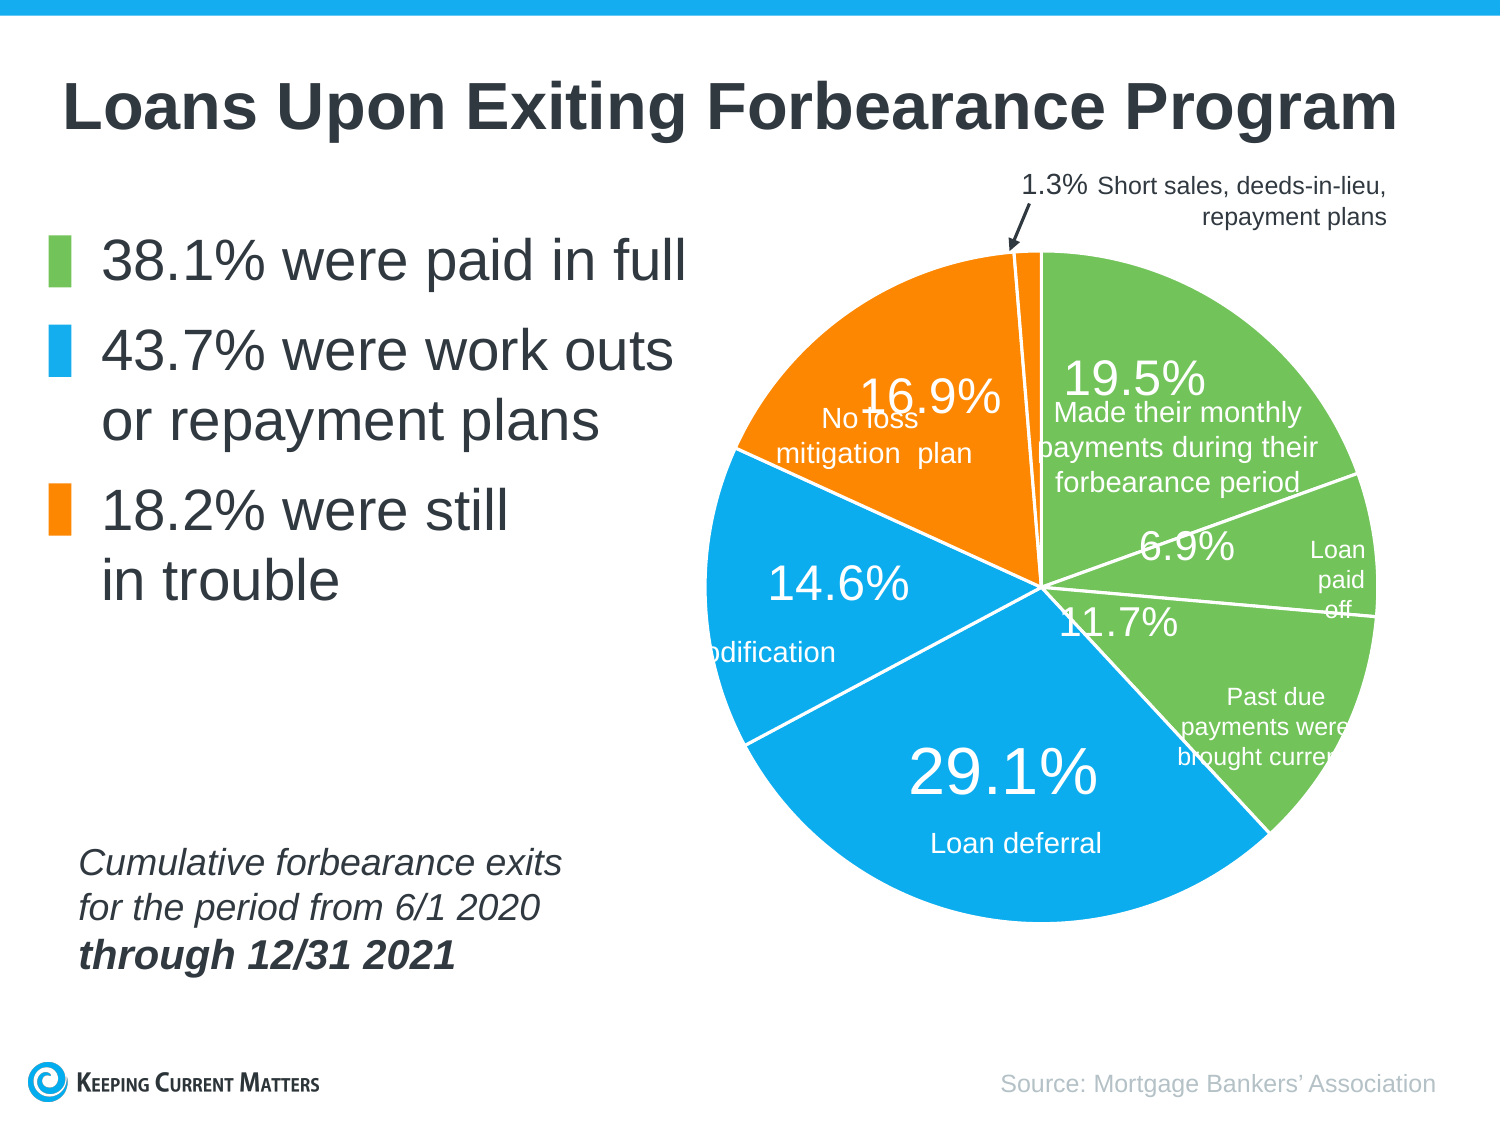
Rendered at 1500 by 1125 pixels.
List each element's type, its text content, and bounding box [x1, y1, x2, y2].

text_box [37, 192, 734, 625]
chart [354, 203, 1500, 1022]
list Source: Mortgage Bankers’ Association [319, 1063, 1438, 1099]
picture [55, 1062, 319, 1102]
text_box 1.3% Short sales, deeds-in-lieu, repayment plans [945, 153, 1403, 203]
title Loans Upon Exiting Forbearance Program [62, 62, 1438, 121]
text_box Cumulative forbearance exits for the period from 6/1 2020 through 12/31 2021 [63, 830, 354, 986]
picture [34, 1068, 58, 1096]
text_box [665, 203, 1394, 868]
picture [28, 1090, 40, 1102]
picture [28, 1062, 40, 1075]
